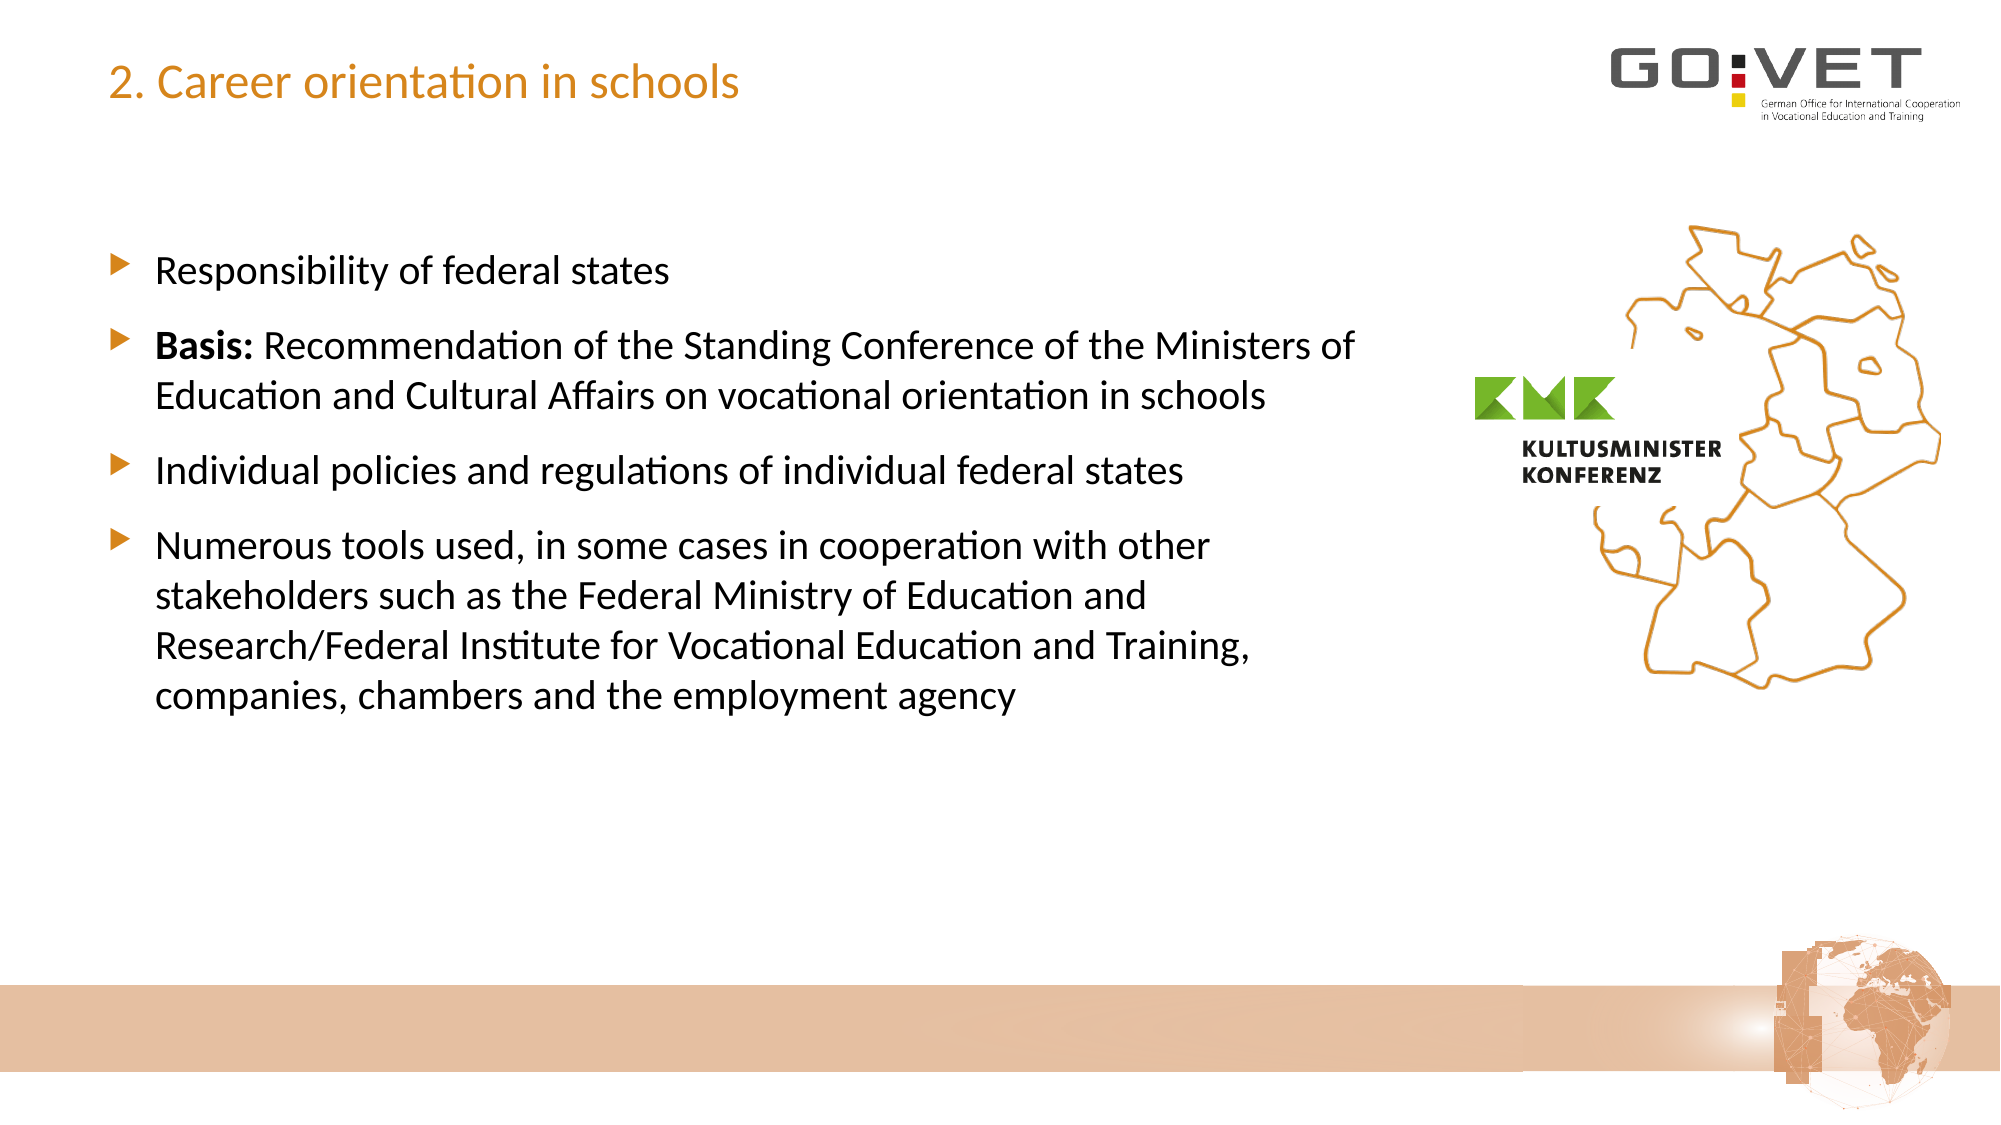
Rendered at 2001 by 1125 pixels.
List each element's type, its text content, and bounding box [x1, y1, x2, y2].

picture [1611, 48, 1960, 122]
title 2. Career orientation in schools [108, 48, 1585, 237]
picture [1475, 224, 1941, 691]
text_box Responsibility of federal states Basis: Recommendation of the Standing Conference of the Ministers of Education and Cultural Affairs on vocational orientation in schools Individual policies and regulations of individual federal states Numerous tools used, in some cases in cooperation with other stakeholders such as the Federal Ministry of Education and Research/Federal Institute for Vocational Education and Training, companies, chambers and the employment agency [108, 242, 1370, 718]
text_box [1429, 348, 1585, 506]
